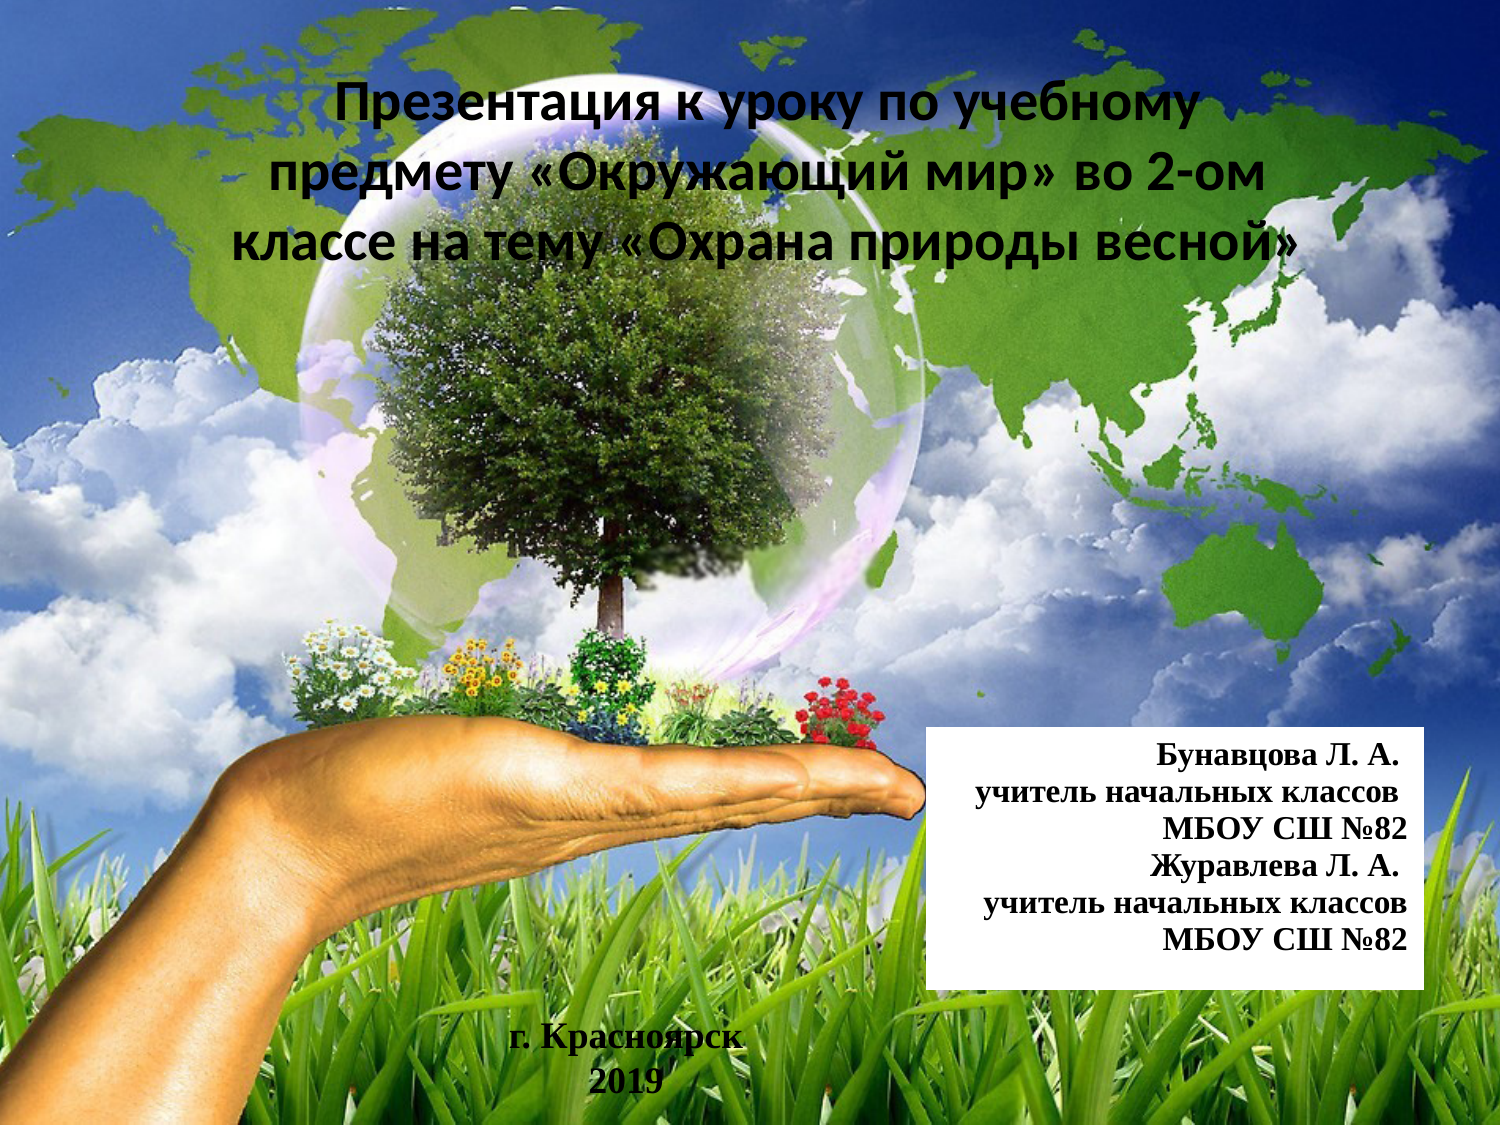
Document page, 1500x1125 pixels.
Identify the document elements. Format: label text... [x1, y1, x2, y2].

text_box г. Красноярск 2019 [383, 373, 869, 1109]
table_header Бунавцова Л. А. учитель начальных классов МБОУ СШ №82 Журавлева Л. А. учитель начальных классов МБОУ СШ №82 [928, 729, 1422, 985]
text_box Презентация к уроку по учебному предмету «Окружающий мир» во 2-ом классе на тему «Охрана природы весной» [206, 54, 1329, 280]
picture [0, 0, 1500, 1125]
